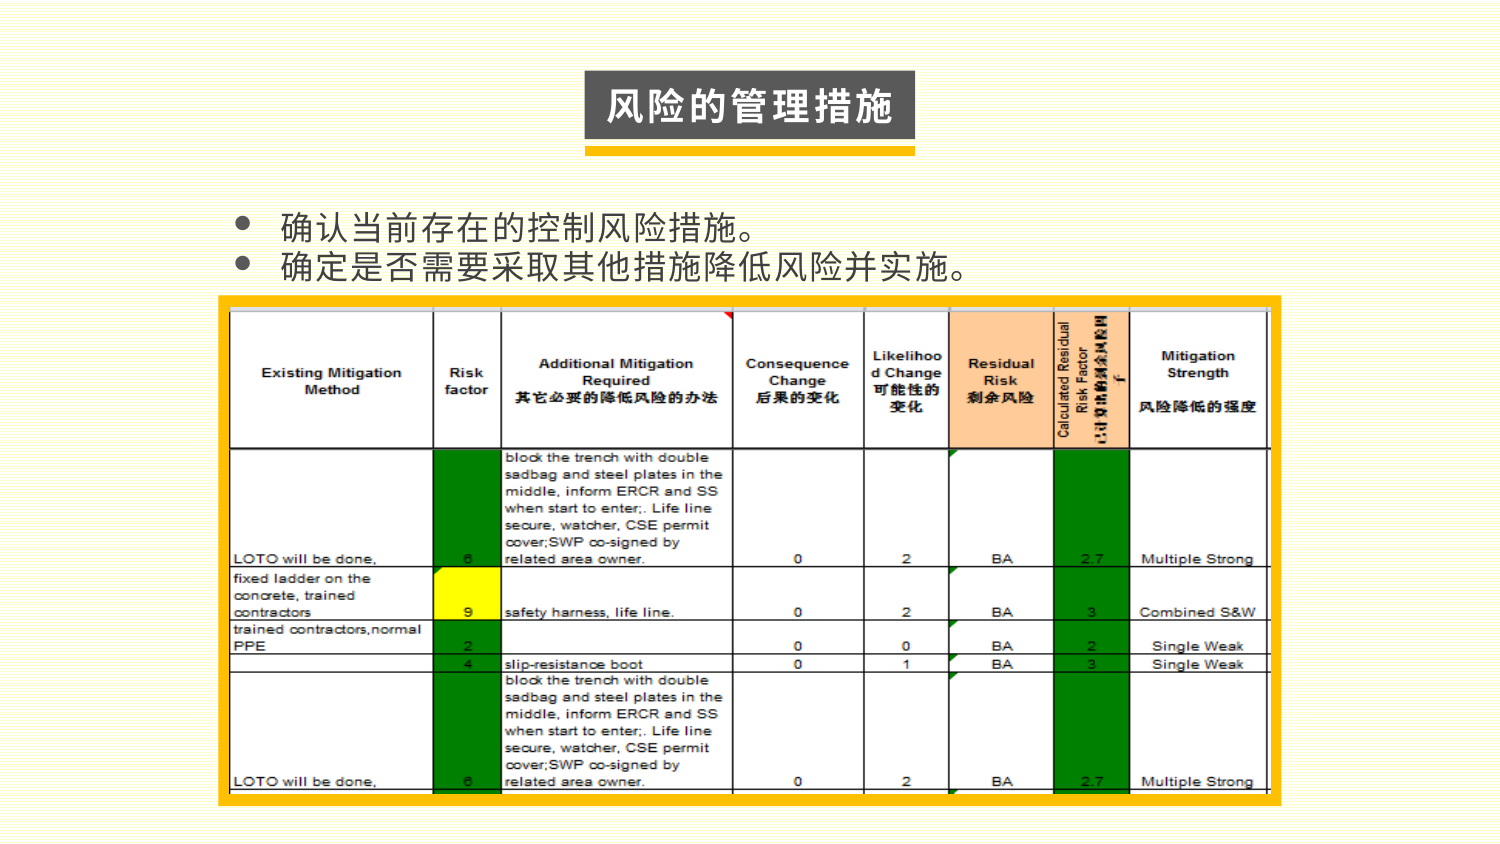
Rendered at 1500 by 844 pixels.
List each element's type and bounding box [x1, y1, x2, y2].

text_box [218, 199, 1282, 807]
text_box [584, 70, 916, 151]
